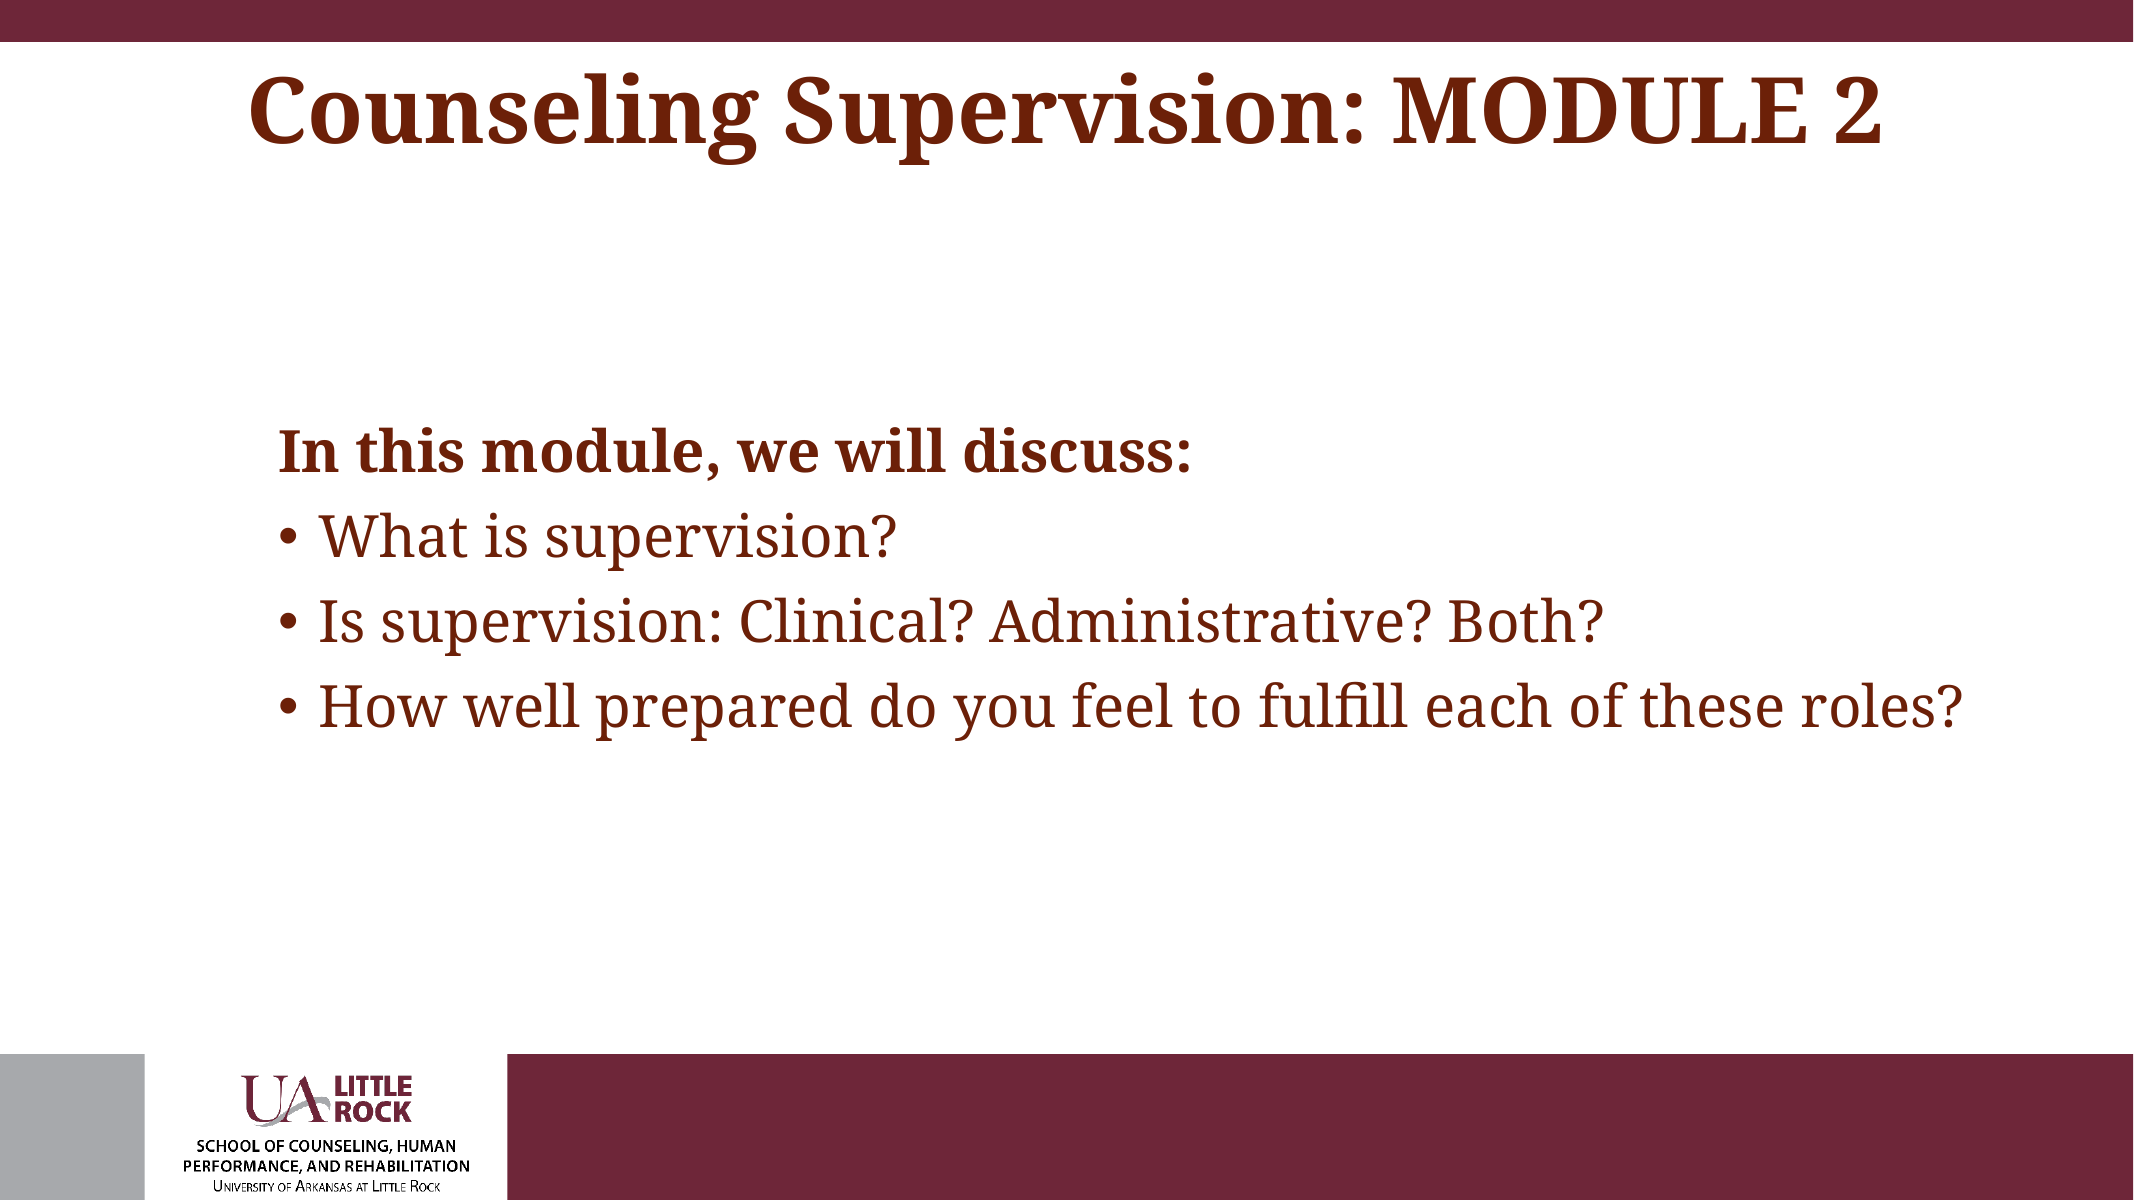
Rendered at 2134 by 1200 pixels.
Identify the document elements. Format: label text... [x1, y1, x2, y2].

title Counseling Supervision: MODULE 2 [48, 57, 2086, 290]
picture [167, 1060, 263, 1200]
list In this module, we will discuss: What is supervision? Is supervision: Clinical? Administrative? Both? How well prepared do you feel to fulfill each of these roles? [263, 414, 2040, 1200]
